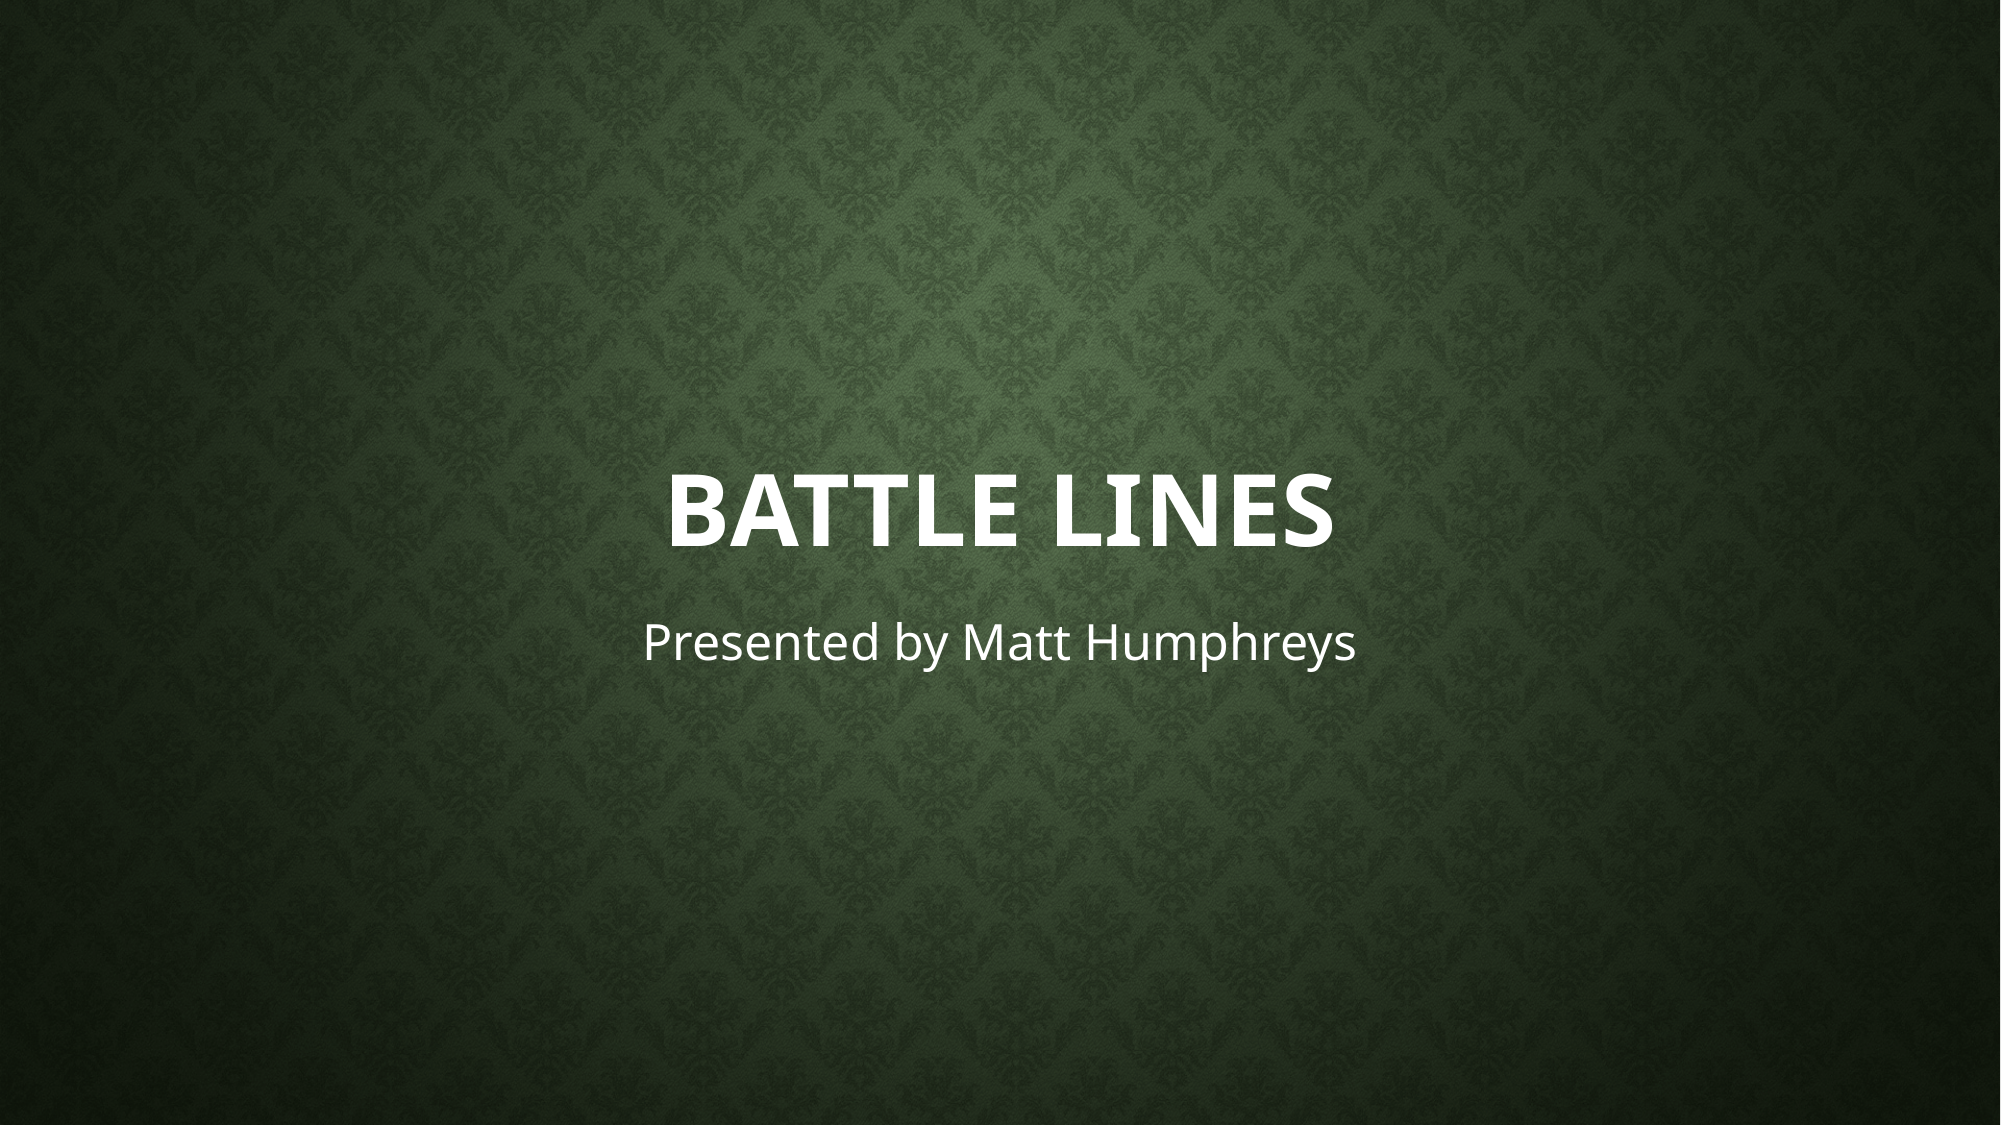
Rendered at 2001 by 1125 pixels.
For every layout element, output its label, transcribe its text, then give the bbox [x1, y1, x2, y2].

title battle Lines [261, 184, 1739, 576]
subtitle Presented by Matt Humphreys [261, 590, 1739, 863]
